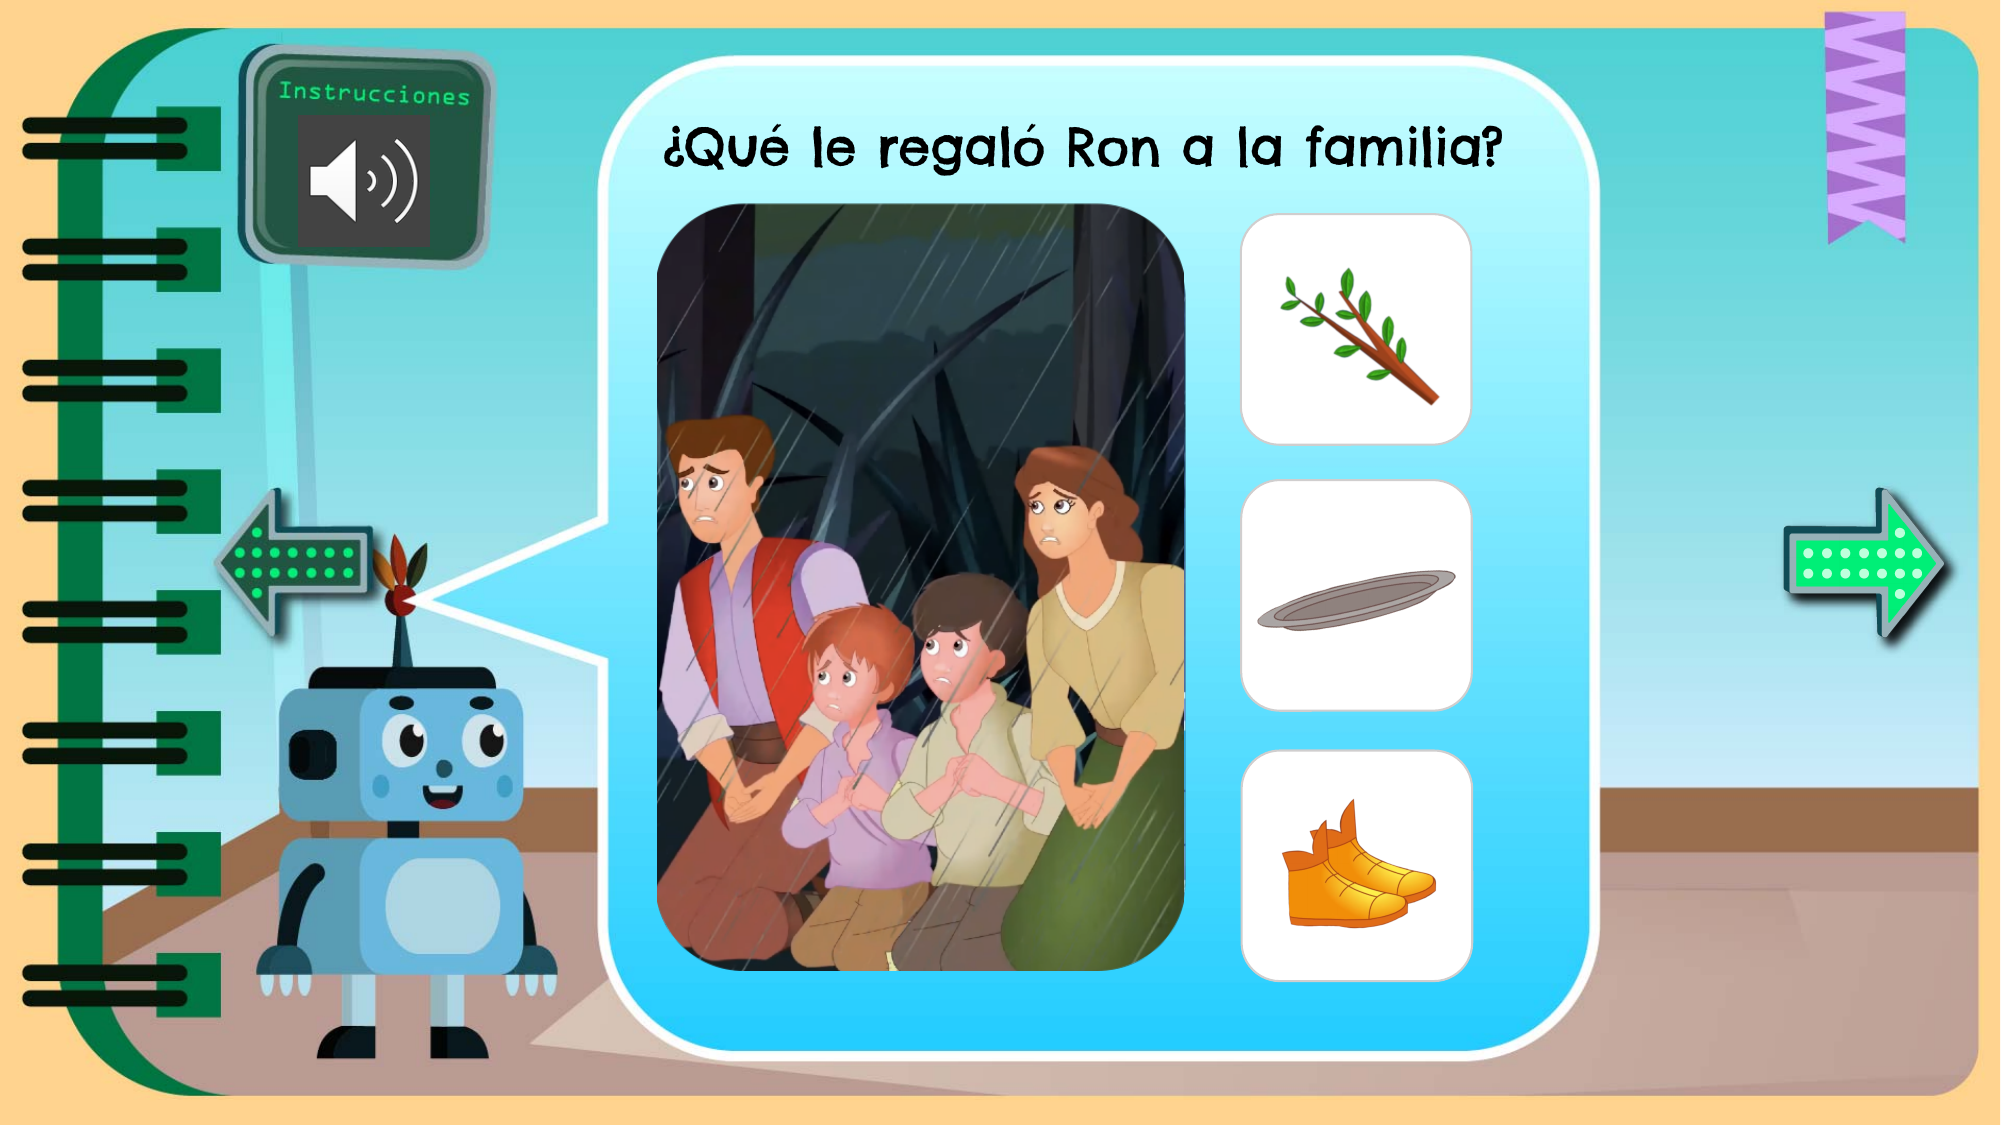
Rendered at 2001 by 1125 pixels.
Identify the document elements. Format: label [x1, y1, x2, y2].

text_box [1252, 971, 1462, 983]
text_box [1257, 689, 1470, 712]
text_box [1247, 213, 1465, 229]
picture [0, 0, 2001, 1125]
text_box [1258, 749, 1456, 756]
text_box [237, 506, 369, 619]
